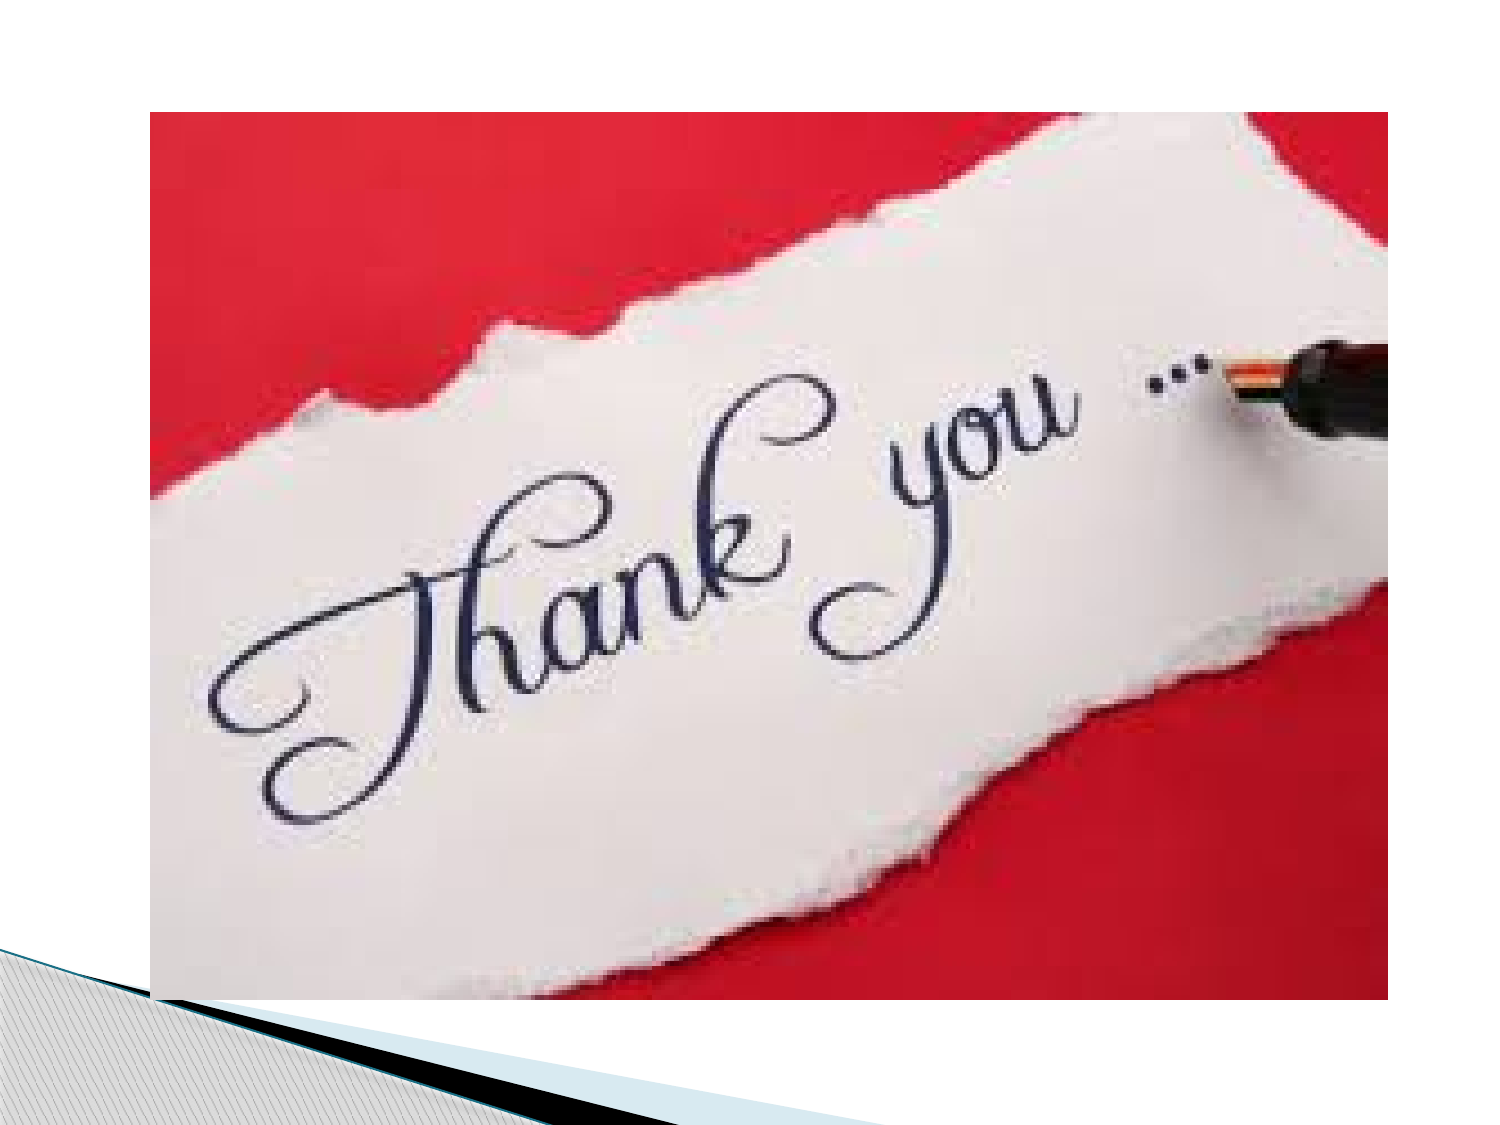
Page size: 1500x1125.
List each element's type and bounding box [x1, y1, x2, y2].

picture [149, 112, 1388, 1001]
